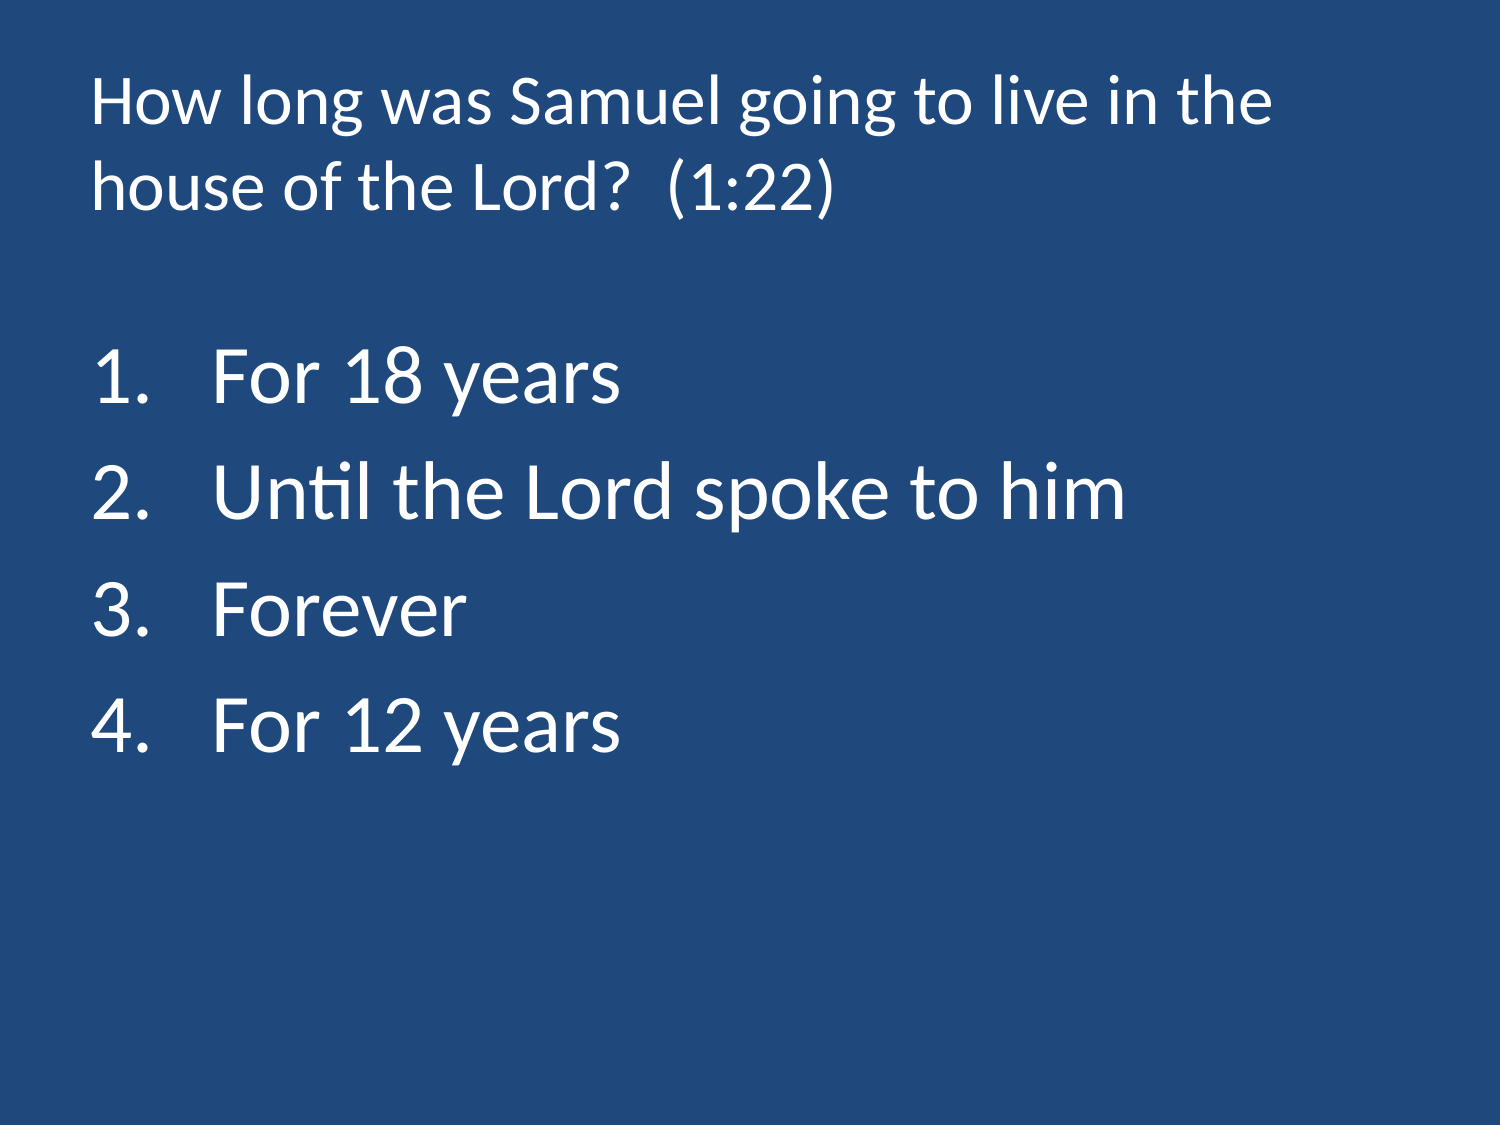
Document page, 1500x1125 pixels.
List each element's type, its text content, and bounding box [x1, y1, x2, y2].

list For 18 years Until the Lord spoke to him Forever For 12 years [75, 312, 1425, 1005]
title How long was Samuel going to live in the house of the Lord? (1:22) [75, 45, 1425, 233]
